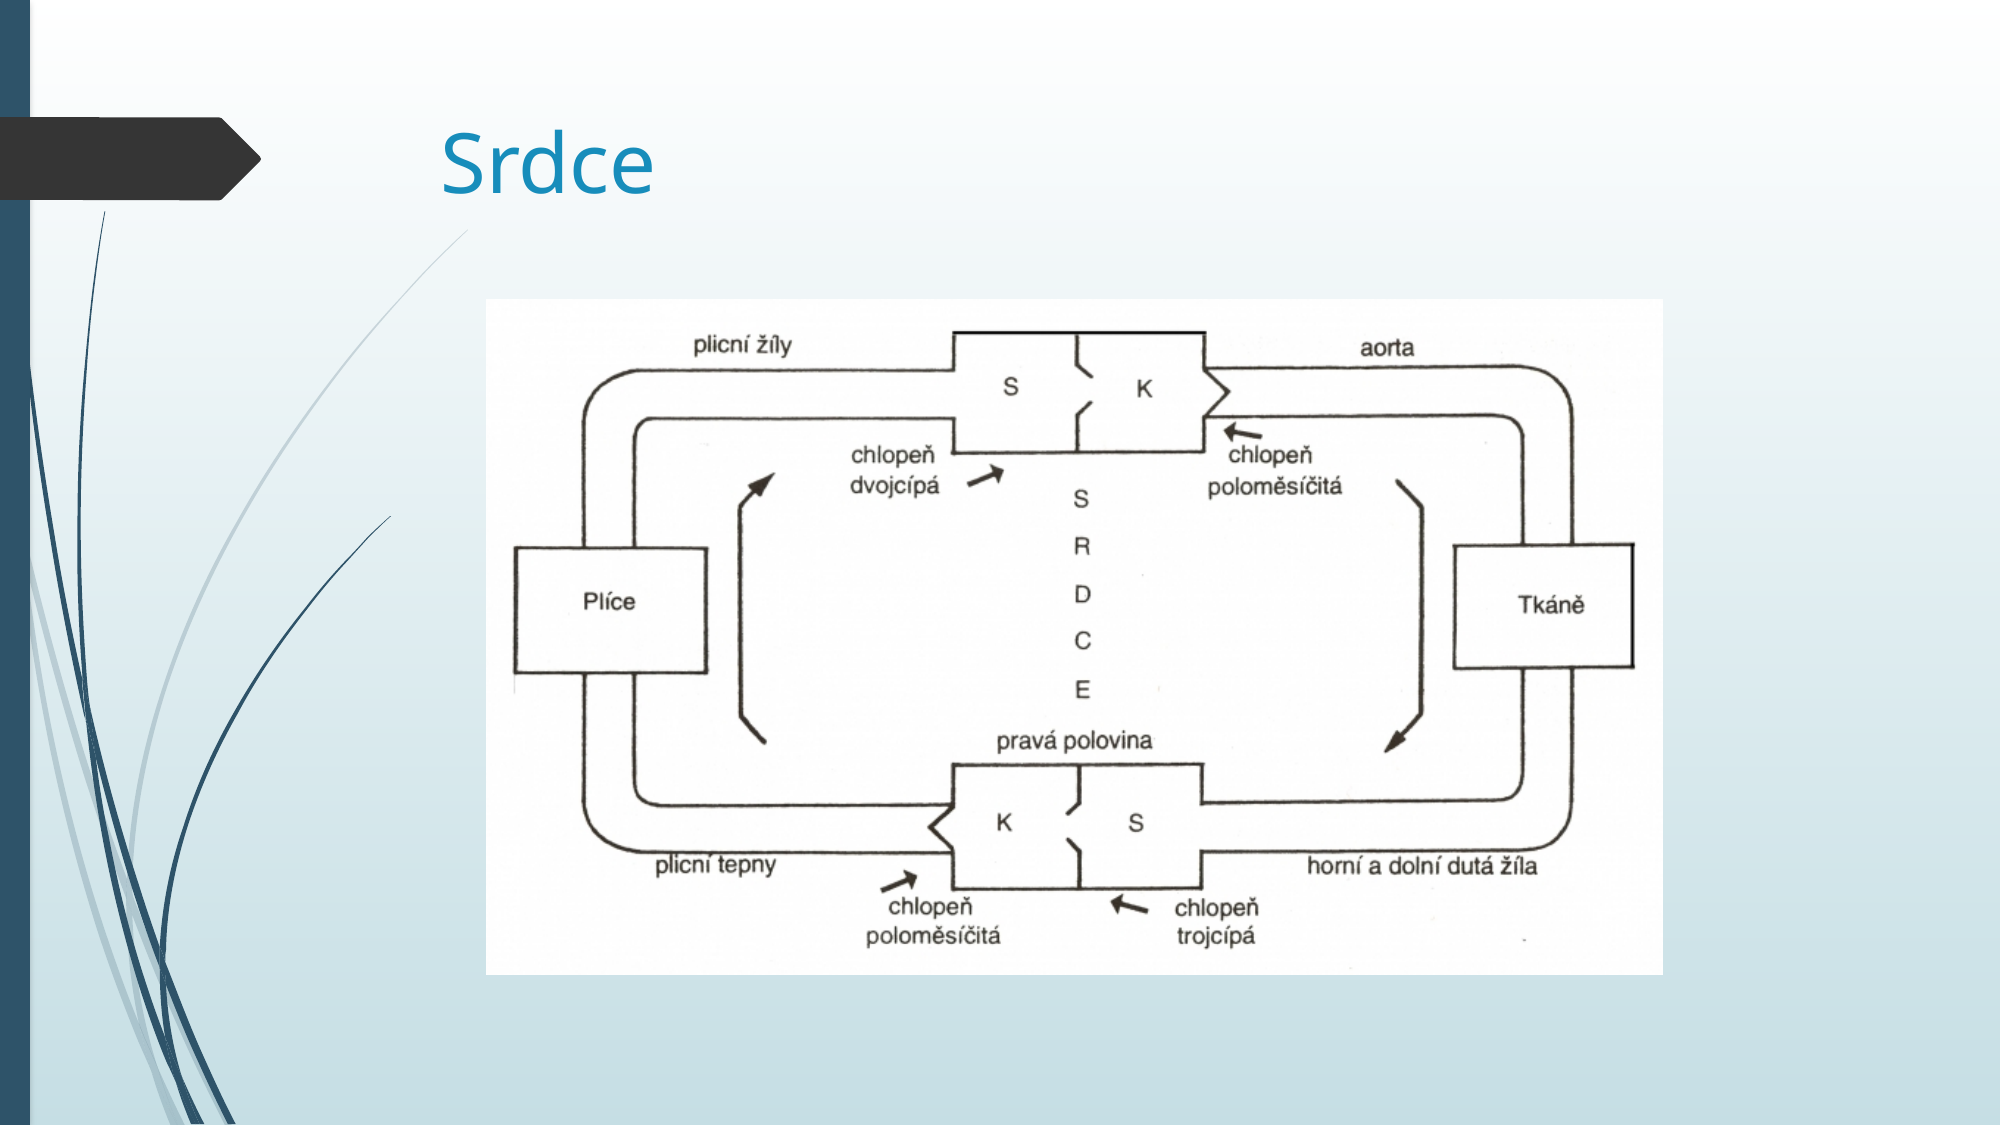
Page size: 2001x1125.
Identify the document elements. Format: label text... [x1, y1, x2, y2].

title Srdce [425, 102, 1888, 313]
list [486, 299, 1663, 975]
